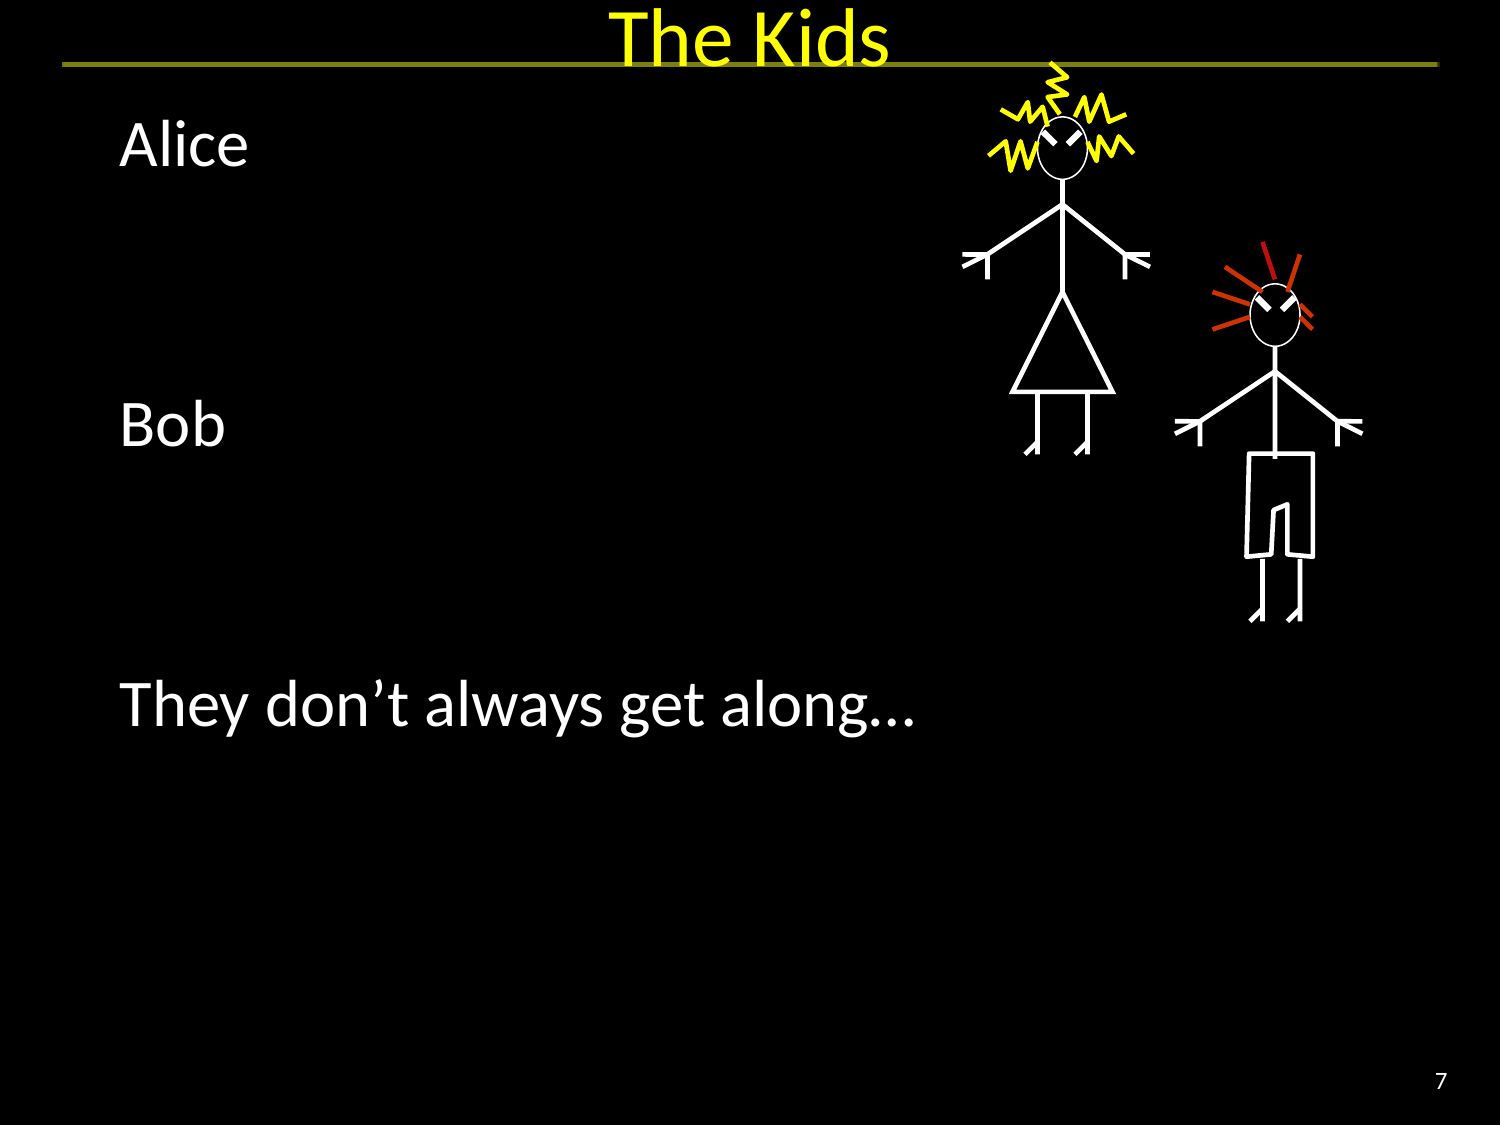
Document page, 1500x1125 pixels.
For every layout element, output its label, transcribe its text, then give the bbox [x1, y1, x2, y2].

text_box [1256, 297, 1295, 311]
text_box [1174, 241, 1363, 622]
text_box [1042, 131, 1081, 145]
list Alice Bob They don’t always get along… [104, 91, 978, 835]
title The Kids [0, 0, 1500, 67]
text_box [962, 62, 1151, 455]
